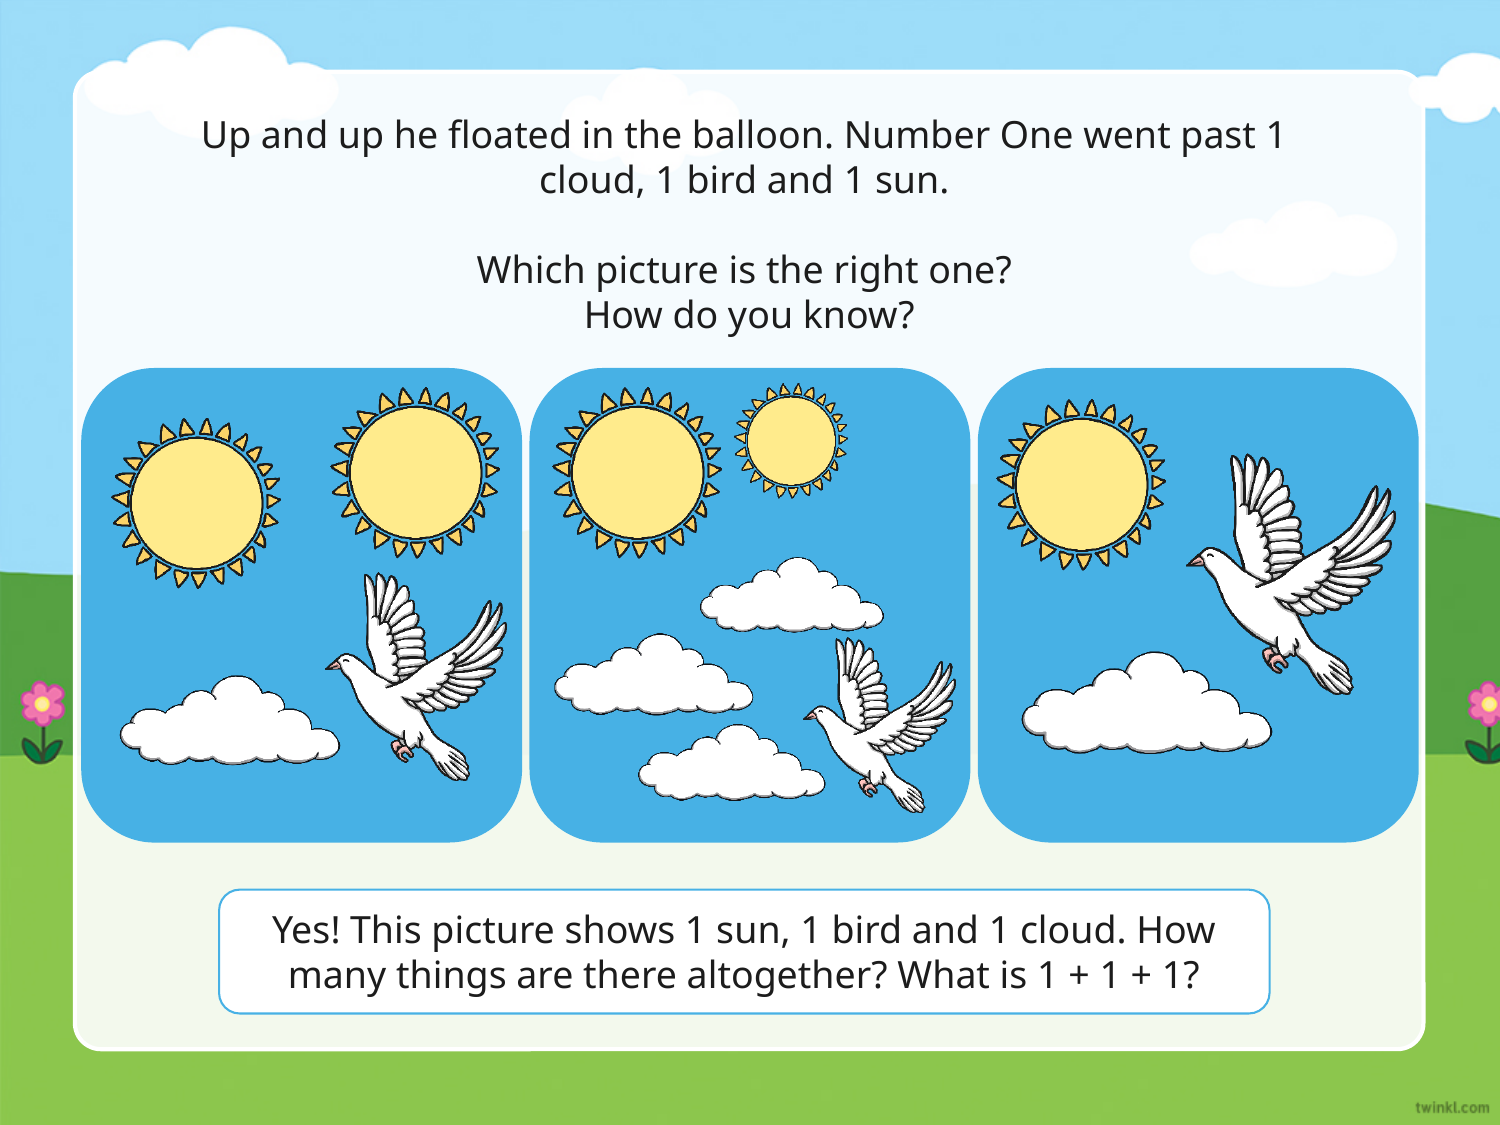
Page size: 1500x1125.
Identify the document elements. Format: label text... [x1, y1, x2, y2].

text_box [885, 350, 1419, 843]
text_box Yes! This picture shows 1 sun, 1 bird and 1 cloud. How many things are there altogether? What is 1 + 1 + 1? [218, 888, 1271, 1015]
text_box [0, 338, 529, 843]
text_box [529, 338, 971, 843]
picture [0, 0, 1500, 1125]
text_box Up and up he floated in the balloon. Number One went past 1 cloud, 1 bird and 1 sun. Which picture is the right one? How do you know? [93, 111, 1406, 337]
